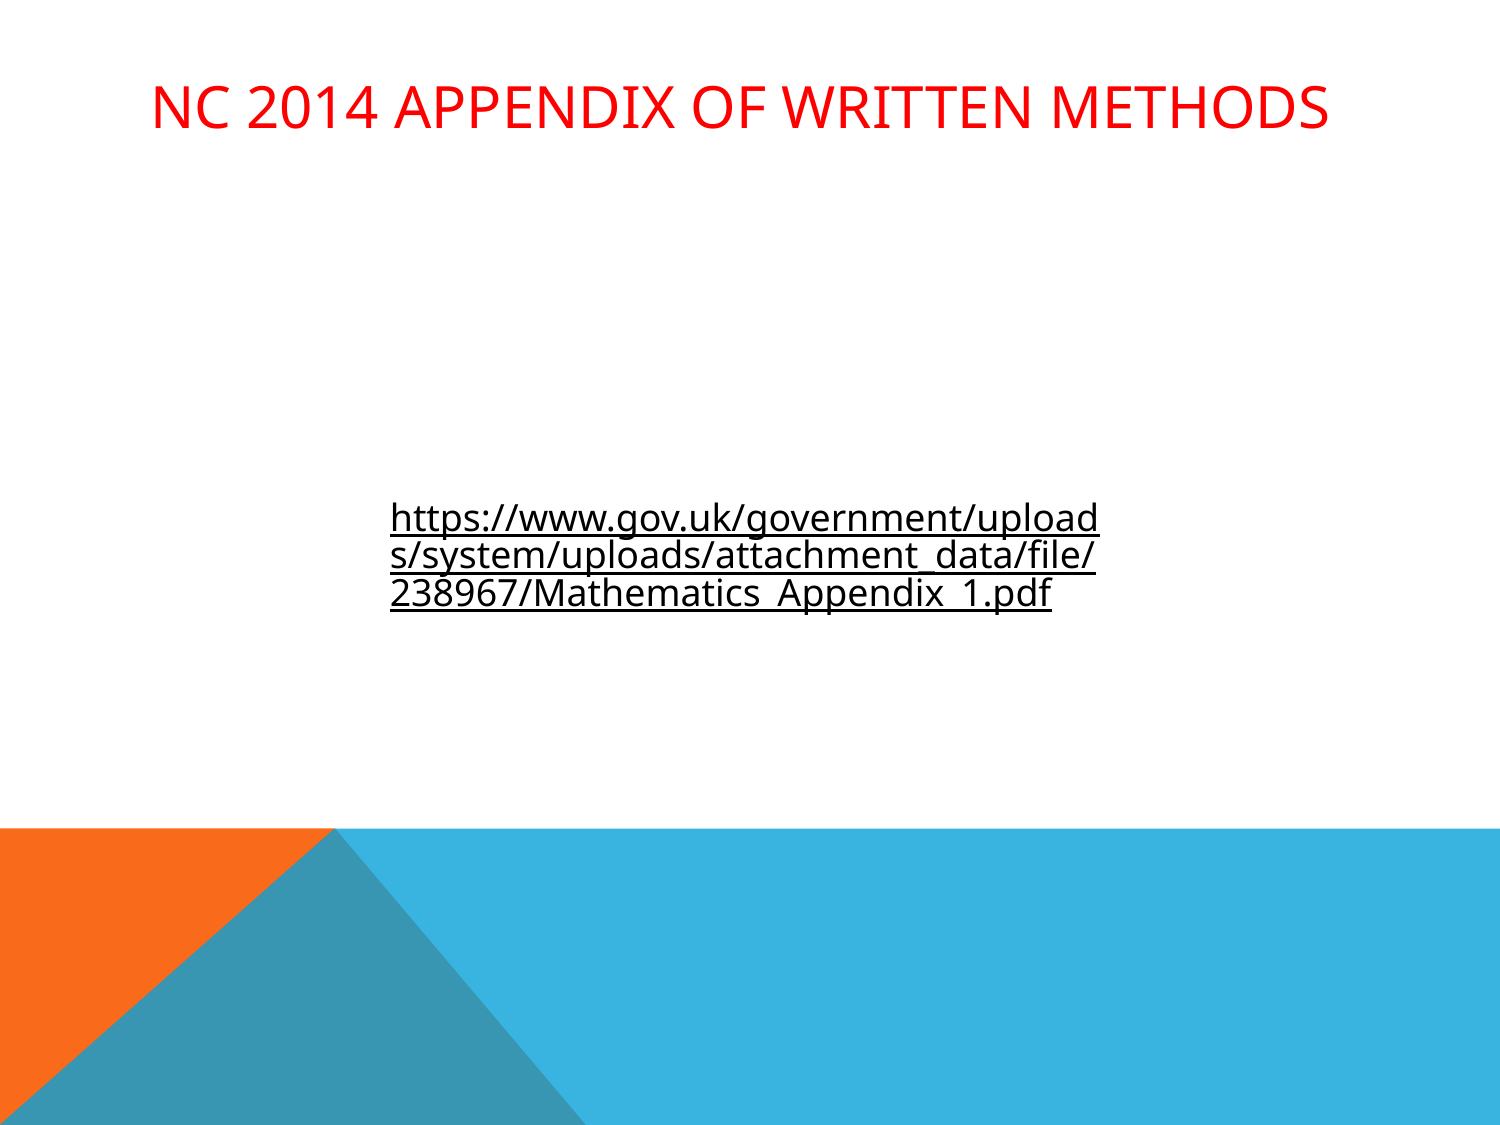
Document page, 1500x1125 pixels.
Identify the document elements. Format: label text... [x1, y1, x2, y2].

text_box https://www.gov.uk/government/uploads/system/uploads/attachment_data/file/238967/Mathematics_Appendix_1.pdf [374, 486, 1125, 598]
title NC 2014 Appendix of Written Methods [135, 60, 1369, 150]
